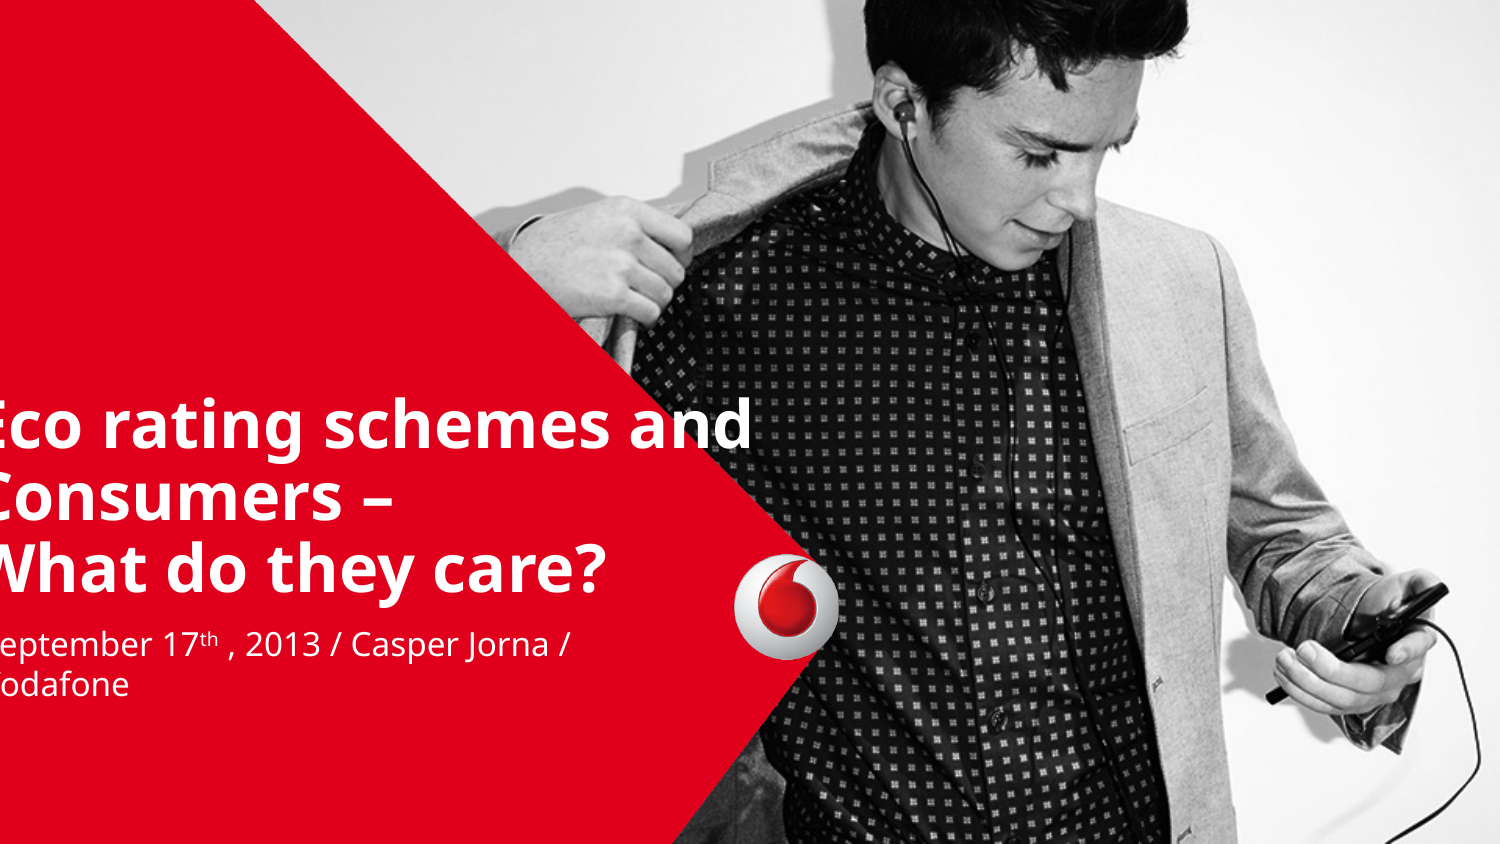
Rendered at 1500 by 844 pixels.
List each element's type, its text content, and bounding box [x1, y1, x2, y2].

picture [0, 0, 1500, 844]
subtitle September 17th , 2013 / Casper Jorna / Vodafone [0, 623, 644, 736]
title Eco rating schemes and Consumers – What do they care? [0, 390, 822, 620]
